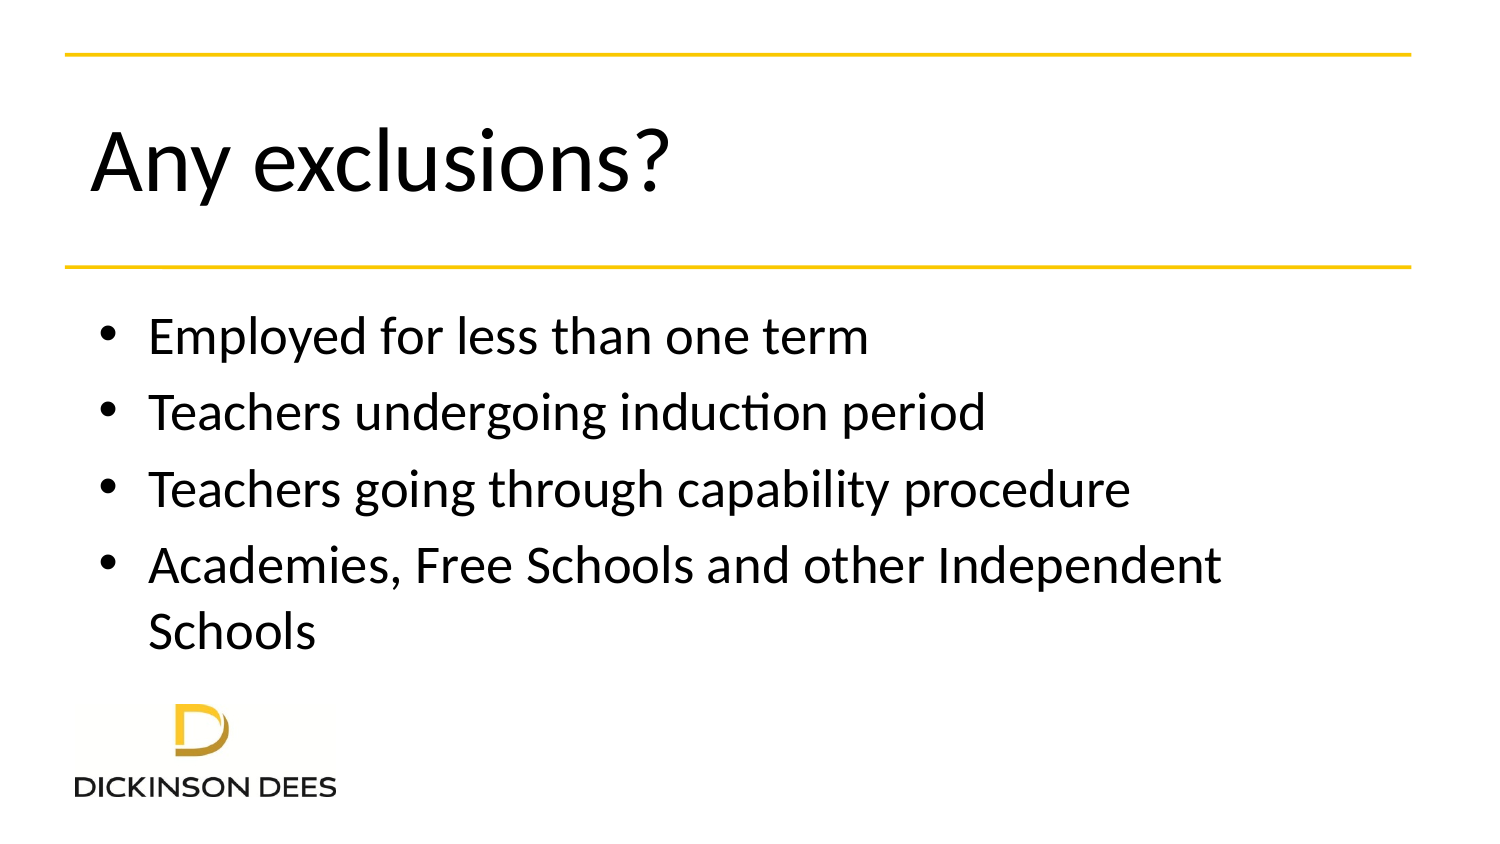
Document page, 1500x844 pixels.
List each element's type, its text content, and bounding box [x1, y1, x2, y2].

list Employed for less than one term Teachers undergoing induction period Teachers going through capability procedure Academies, Free Schools and other Independent Schools [83, 291, 1400, 670]
picture [75, 704, 336, 797]
title Any exclusions? [75, 67, 1426, 243]
